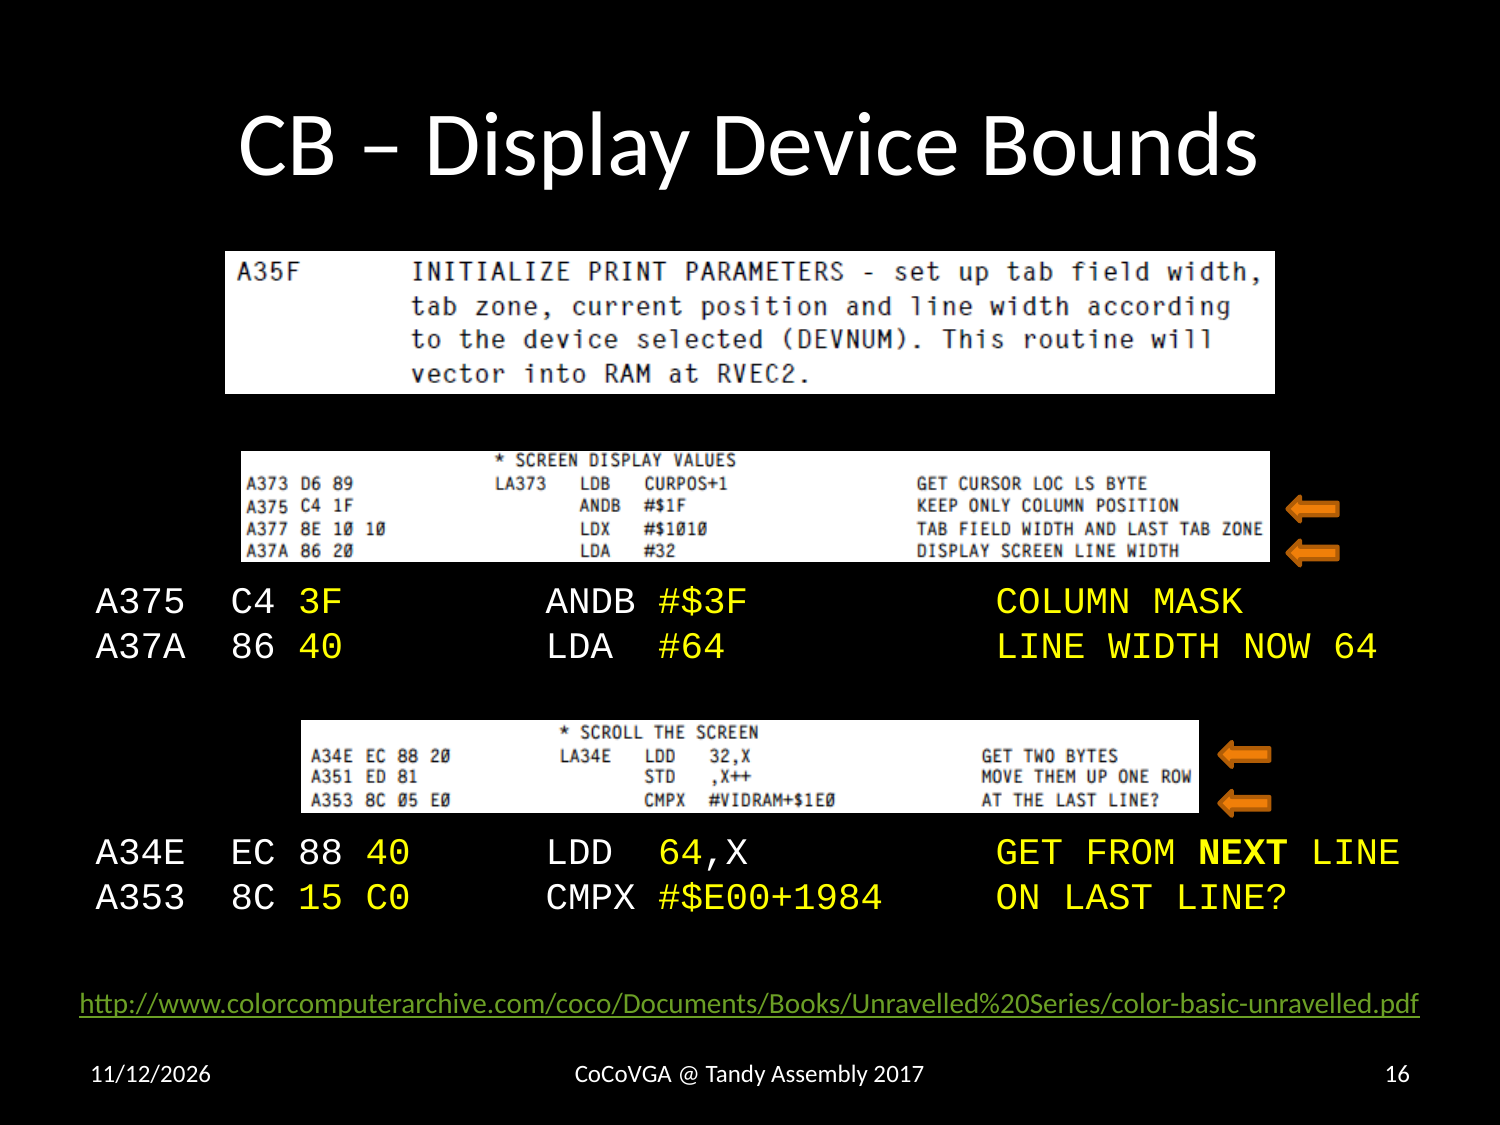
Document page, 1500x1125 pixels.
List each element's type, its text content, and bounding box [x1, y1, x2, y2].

text_box [1217, 740, 1272, 769]
text_box A375 C4 3F ANDB #$3F COLUMN MASK A37A 86 40 LDA #64 LINE WIDTH NOW 64 [80, 568, 1431, 674]
footer CoCoVGA @ Tandy Assembly 2017 [512, 1042, 988, 1103]
text_box [1285, 494, 1340, 524]
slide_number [75, 1042, 425, 1103]
slide_number 16 [1074, 1042, 1425, 1103]
text_box http://www.colorcomputerarchive.com/coco/Documents/Books/Unravelled%20Series/color-basic-unravelled.pdf [64, 977, 1436, 1028]
picture [301, 720, 1199, 814]
picture [241, 450, 1271, 563]
text_box [1285, 538, 1340, 568]
text_box A34E EC 88 40 LDD 64,X GET FROM NEXT LINE A353 8C 15 C0 CMPX #$E00+1984 ON LAST LINE? [80, 819, 1431, 924]
title CB – Display Device Bounds [75, 45, 1425, 233]
text_box [1217, 788, 1272, 818]
picture [225, 251, 1275, 394]
